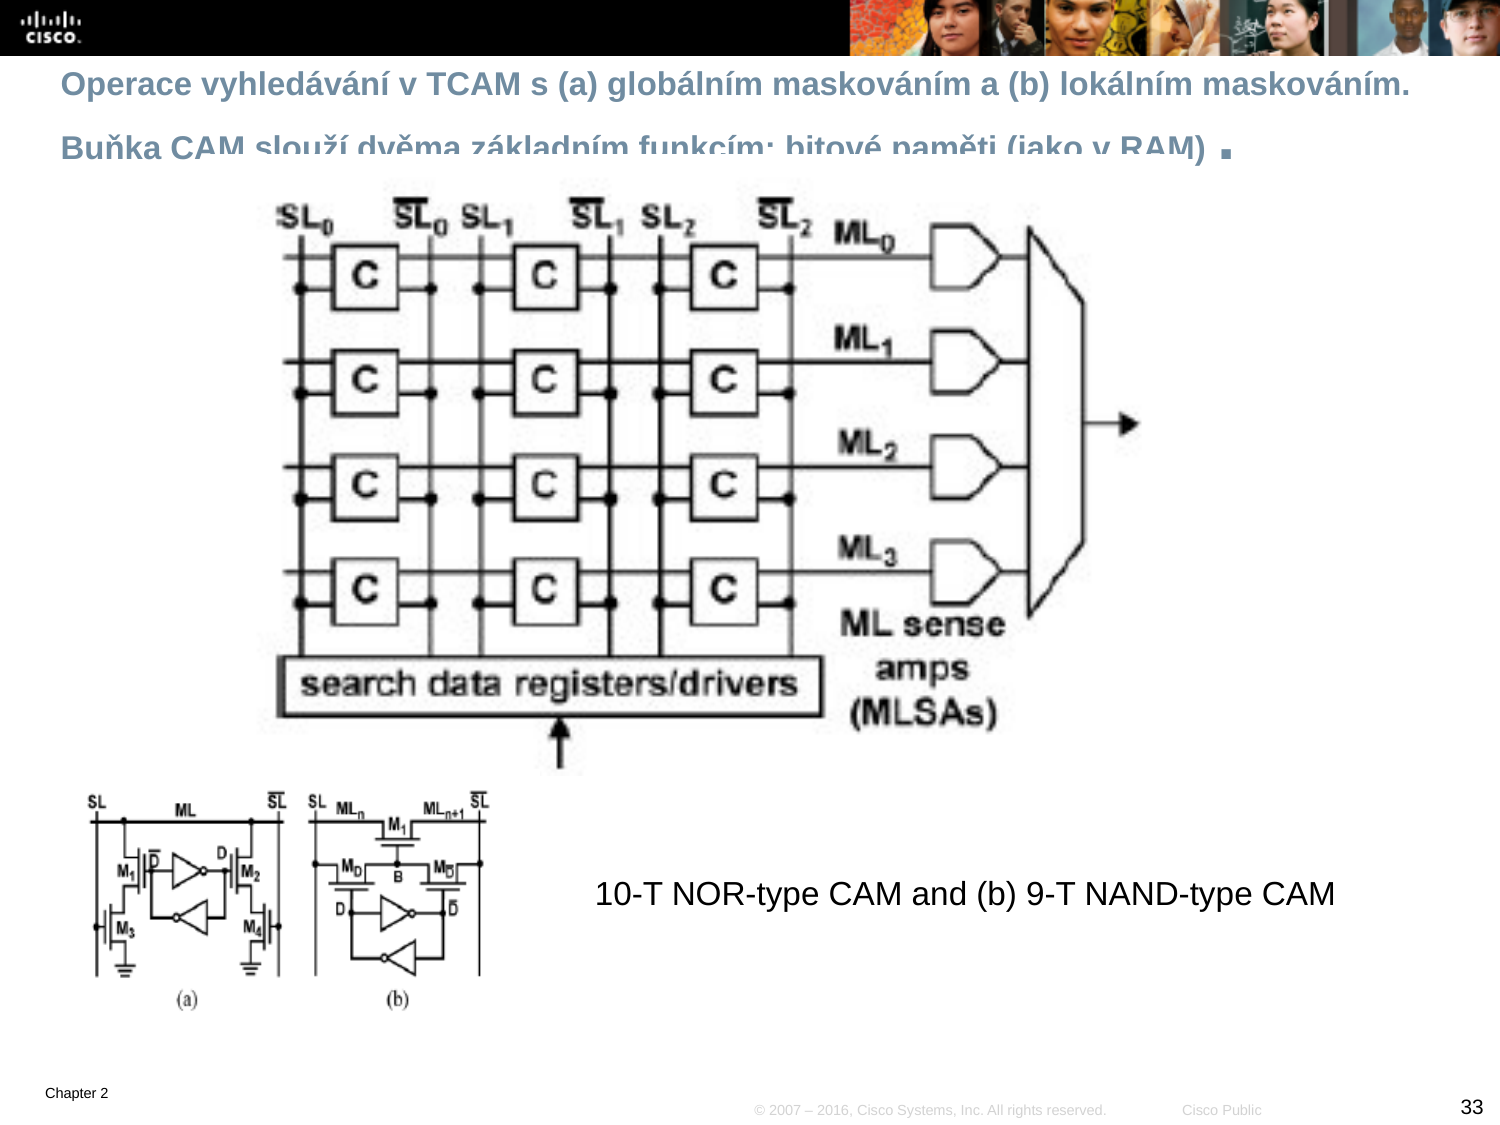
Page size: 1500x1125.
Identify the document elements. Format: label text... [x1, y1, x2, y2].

picture [0, 0, 1500, 56]
text_box 10-T NOR-type CAM and (b) 9-T NAND-type CAM [546, 869, 1402, 921]
picture [58, 154, 1186, 1022]
title Operace vyhledávání v TCAM s (a) globálním maskováním a (b) lokálním maskováním. Buňka CAM slouží dvěma základním funkcím: bitové paměti (jako v RAM) . [45, 59, 1444, 182]
